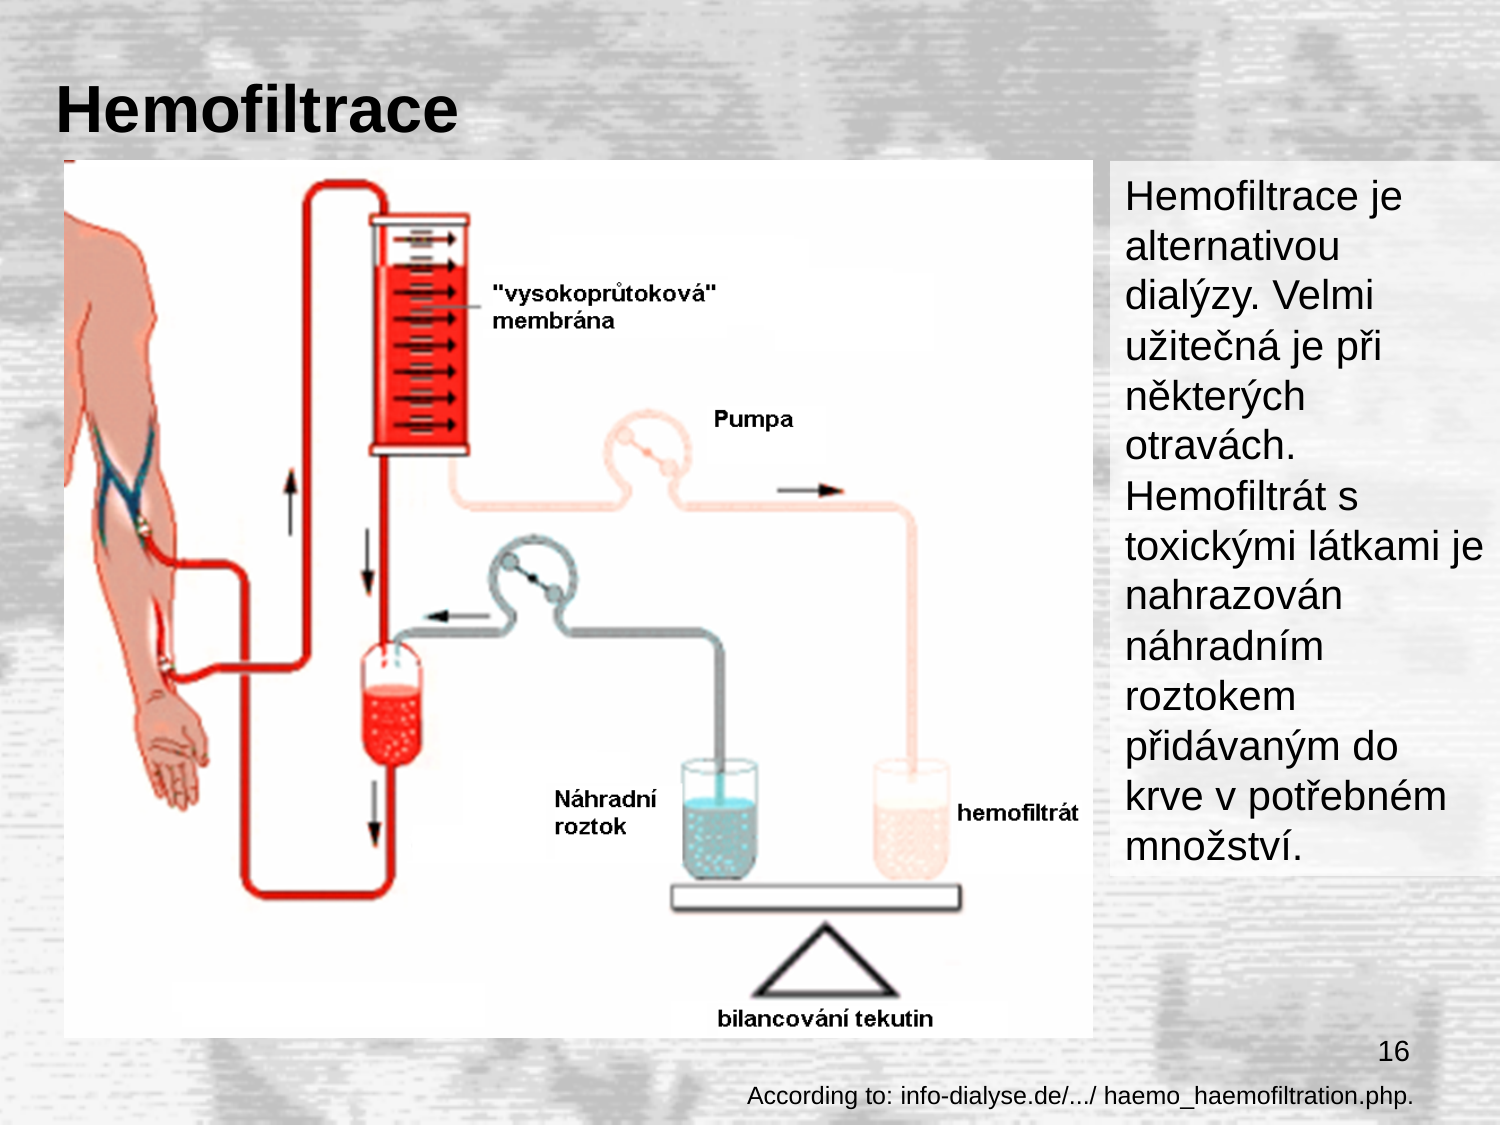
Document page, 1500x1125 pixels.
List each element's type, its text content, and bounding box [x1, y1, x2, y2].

text_box Hemofiltrace [41, 47, 1201, 166]
text_box Hemofiltrace je alternativou dialýzy. Velmi užitečná je při některých otravách. Hemofiltrát s toxickými látkami je nahrazován náhradním roztokem přidávaným do krve v potřebném množství. [1110, 160, 1500, 876]
picture [0, 0, 1500, 1125]
text_box <číslo> [1074, 1024, 1425, 1077]
text_box According to: info-dialyse.de/.../ haemo_haemofiltration.php. [732, 1077, 1500, 1125]
